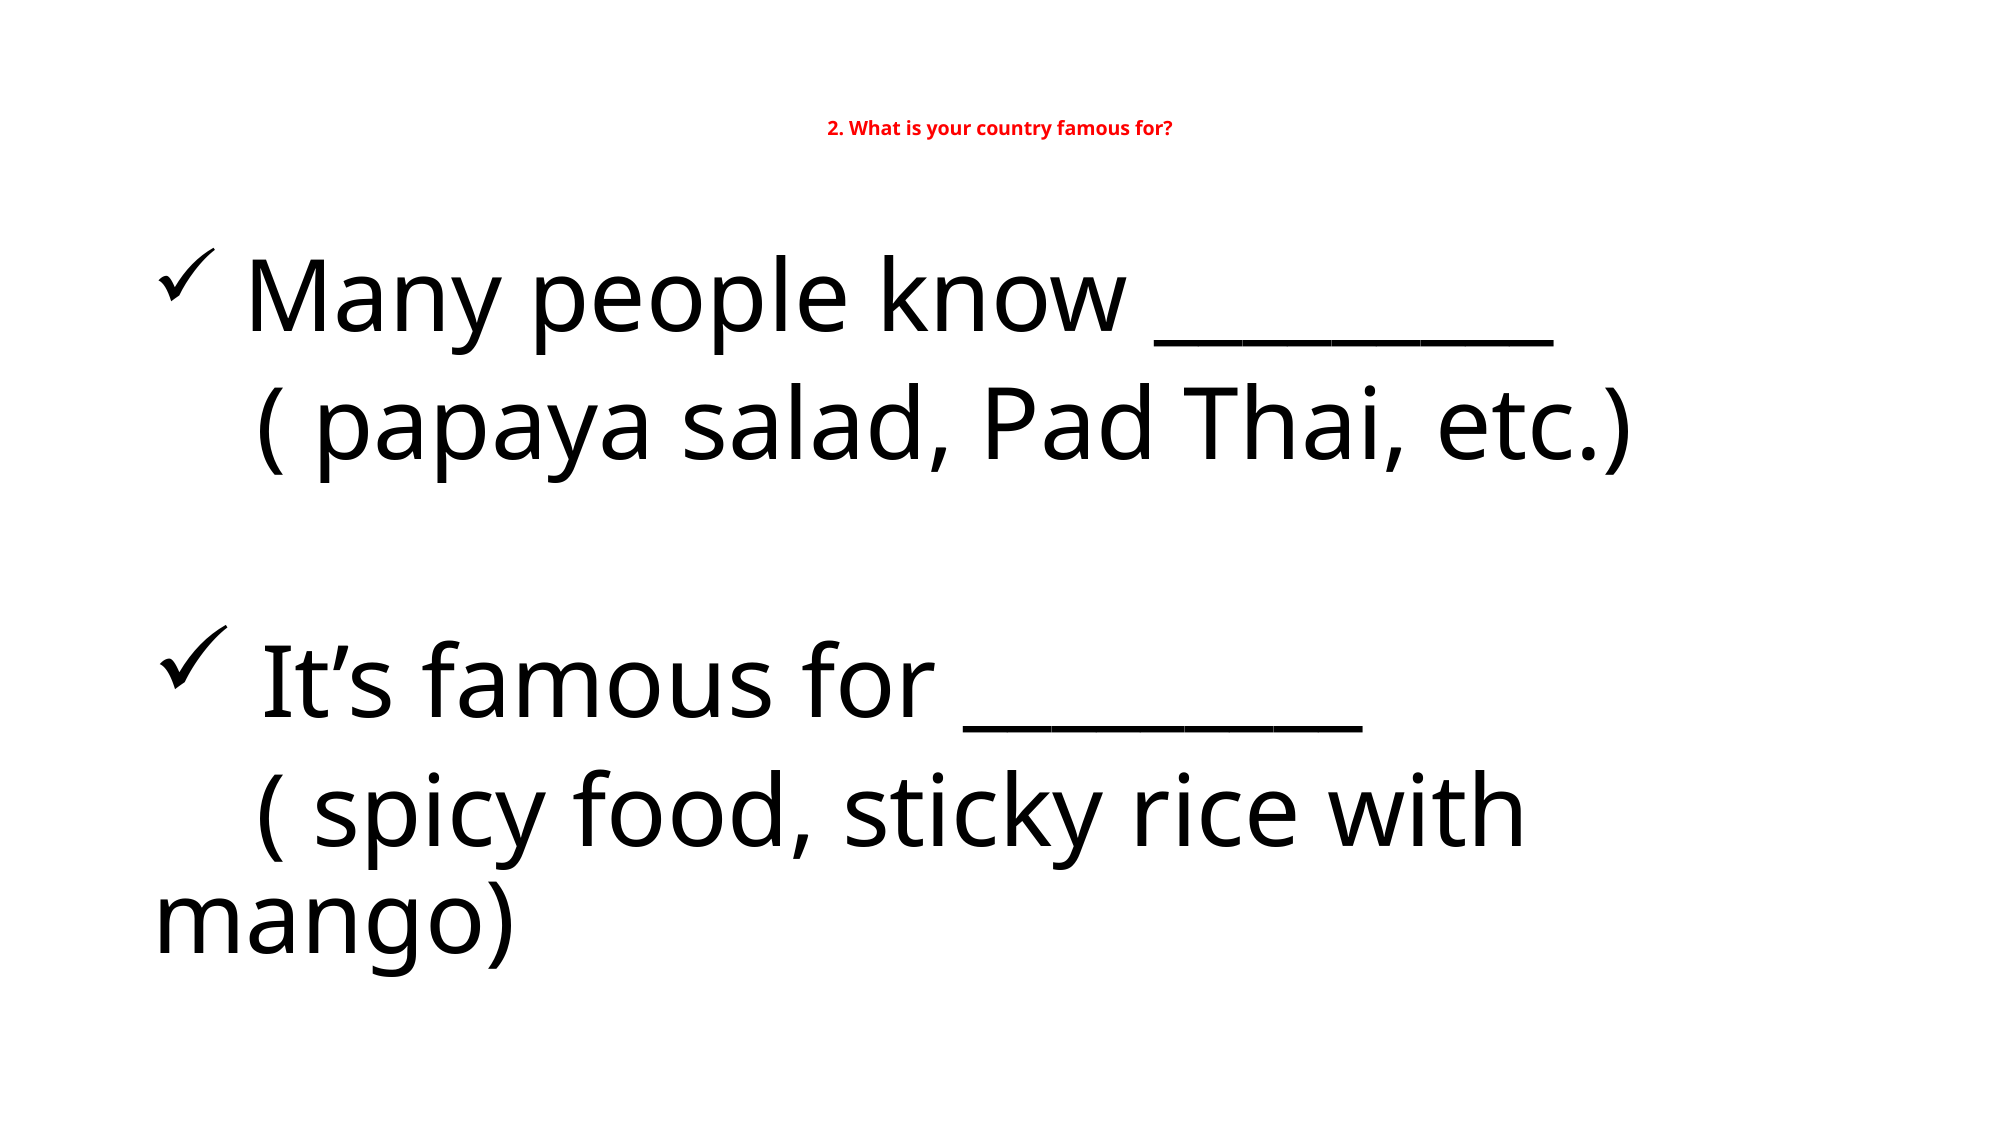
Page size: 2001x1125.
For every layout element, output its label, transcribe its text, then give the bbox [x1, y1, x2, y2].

list Many people know _________ ( papaya salad, Pad Thai, etc.) It’s famous for _________ ( spicy food, sticky rice with mango) [137, 237, 1863, 1014]
title 2. What is your country famous for? [137, 39, 1863, 224]
